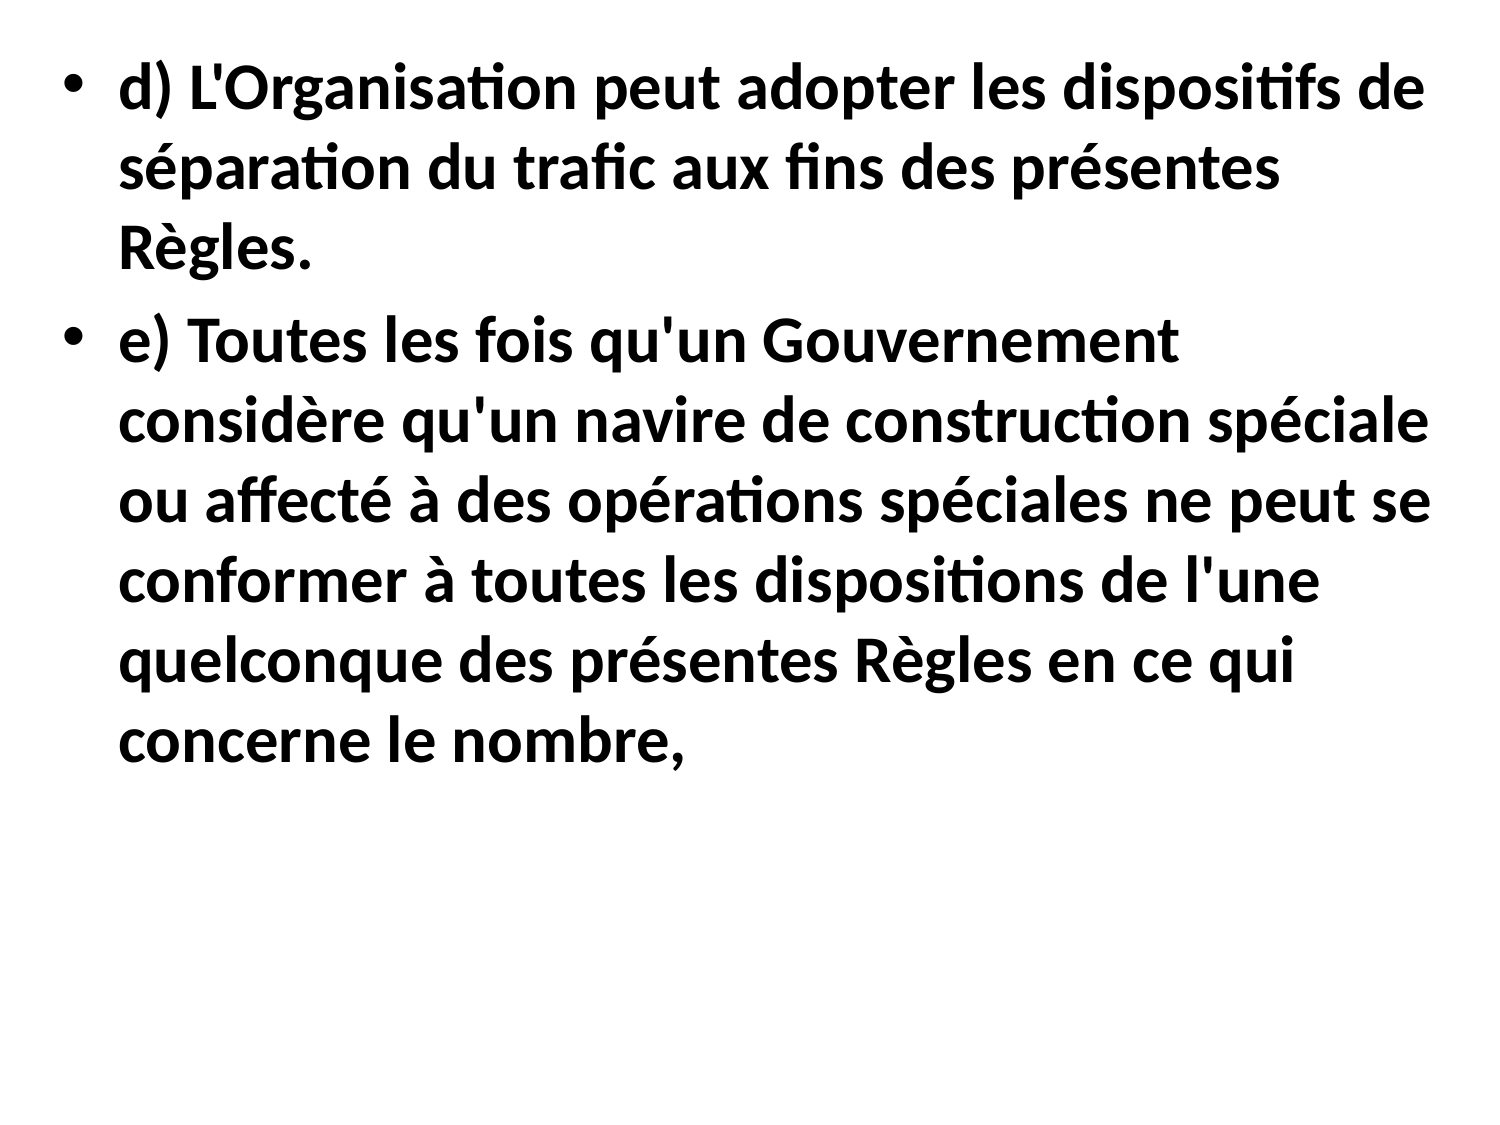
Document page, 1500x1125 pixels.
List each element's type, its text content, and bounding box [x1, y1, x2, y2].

list d) L'Organisation peut adopter les dispositifs de séparation du trafic aux fins des présentes Règles. e) Toutes les fois qu'un Gouvernement considère qu'un navire de construction spéciale ou affecté à des opérations spéciales ne peut se conformer à toutes les dispositions de l'une quelconque des présentes Règles en ce qui concerne le nombre, [46, 35, 1454, 961]
